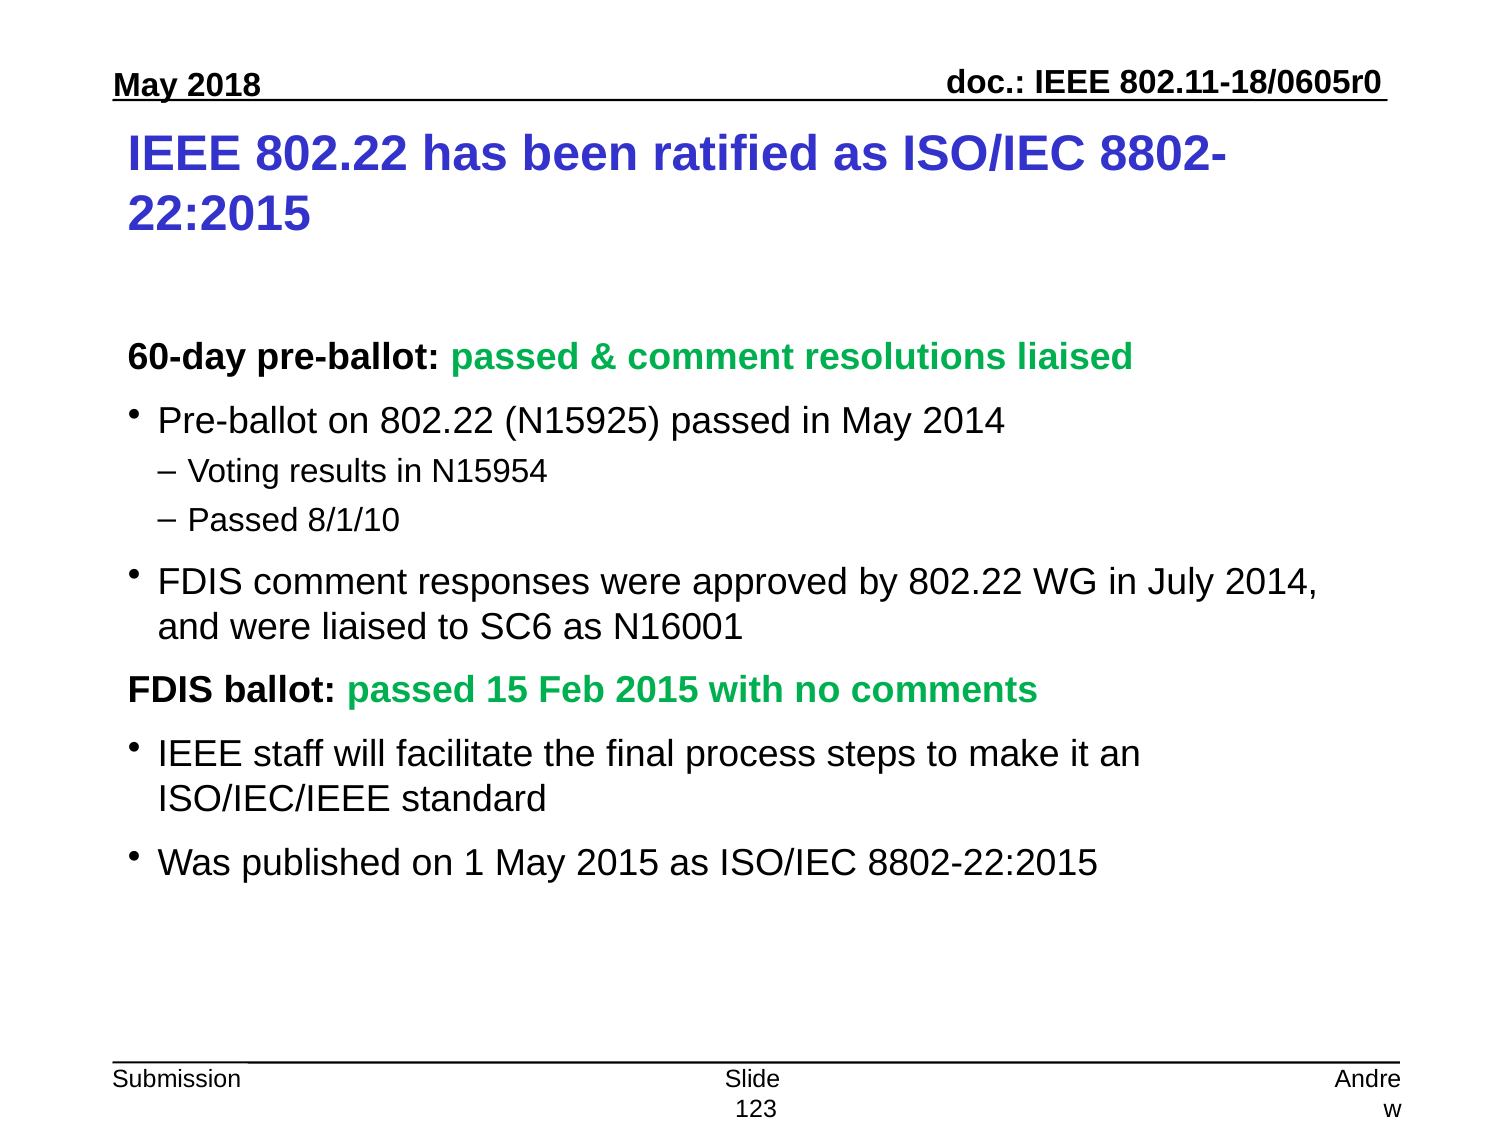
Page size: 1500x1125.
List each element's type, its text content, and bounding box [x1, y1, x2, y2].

slide_number Slide 123 [709, 1061, 803, 1093]
list 60-day pre-ballot: passed & comment resolutions liaised Pre-ballot on 802.22 (N15925) passed in May 2014 Voting results in N15954 Passed 8/1/10 FDIS comment responses were approved by 802.22 WG in July 2014, and were liaised to SC6 as N16001 FDIS ballot: passed 15 Feb 2015 with no comments IEEE staff will facilitate the final process steps to make it an ISO/IEC/IEEE standard Was published on 1 May 2015 as ISO/IEC 8802-22:2015 [112, 324, 1388, 1000]
title IEEE 802.22 has been ratified as ISO/IEC 8802-22:2015 [112, 112, 1388, 288]
footer Andrew Myles, Cisco [1320, 1061, 1402, 1093]
